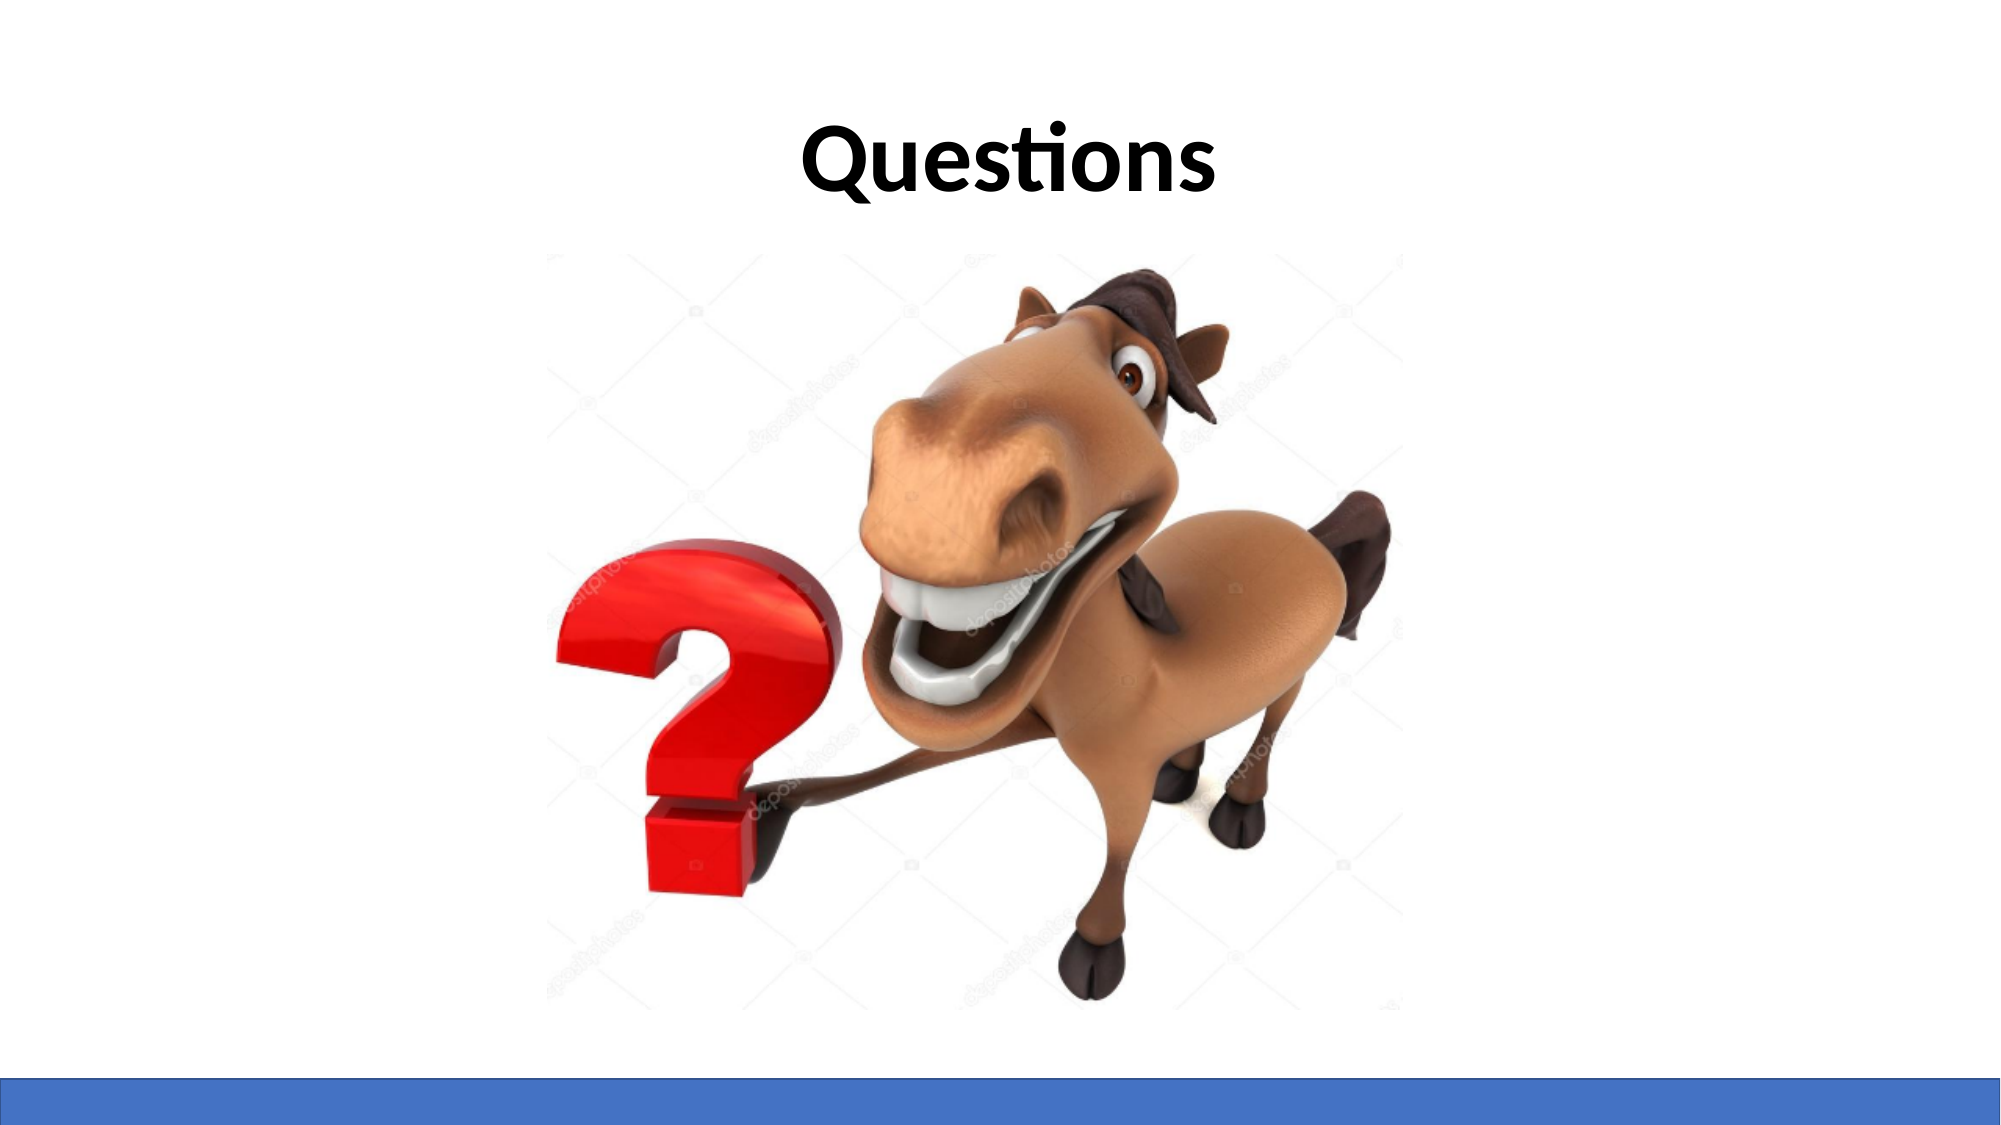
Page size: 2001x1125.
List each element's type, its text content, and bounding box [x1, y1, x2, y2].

picture [547, 254, 1403, 1010]
text_box Questions [406, 84, 1612, 220]
